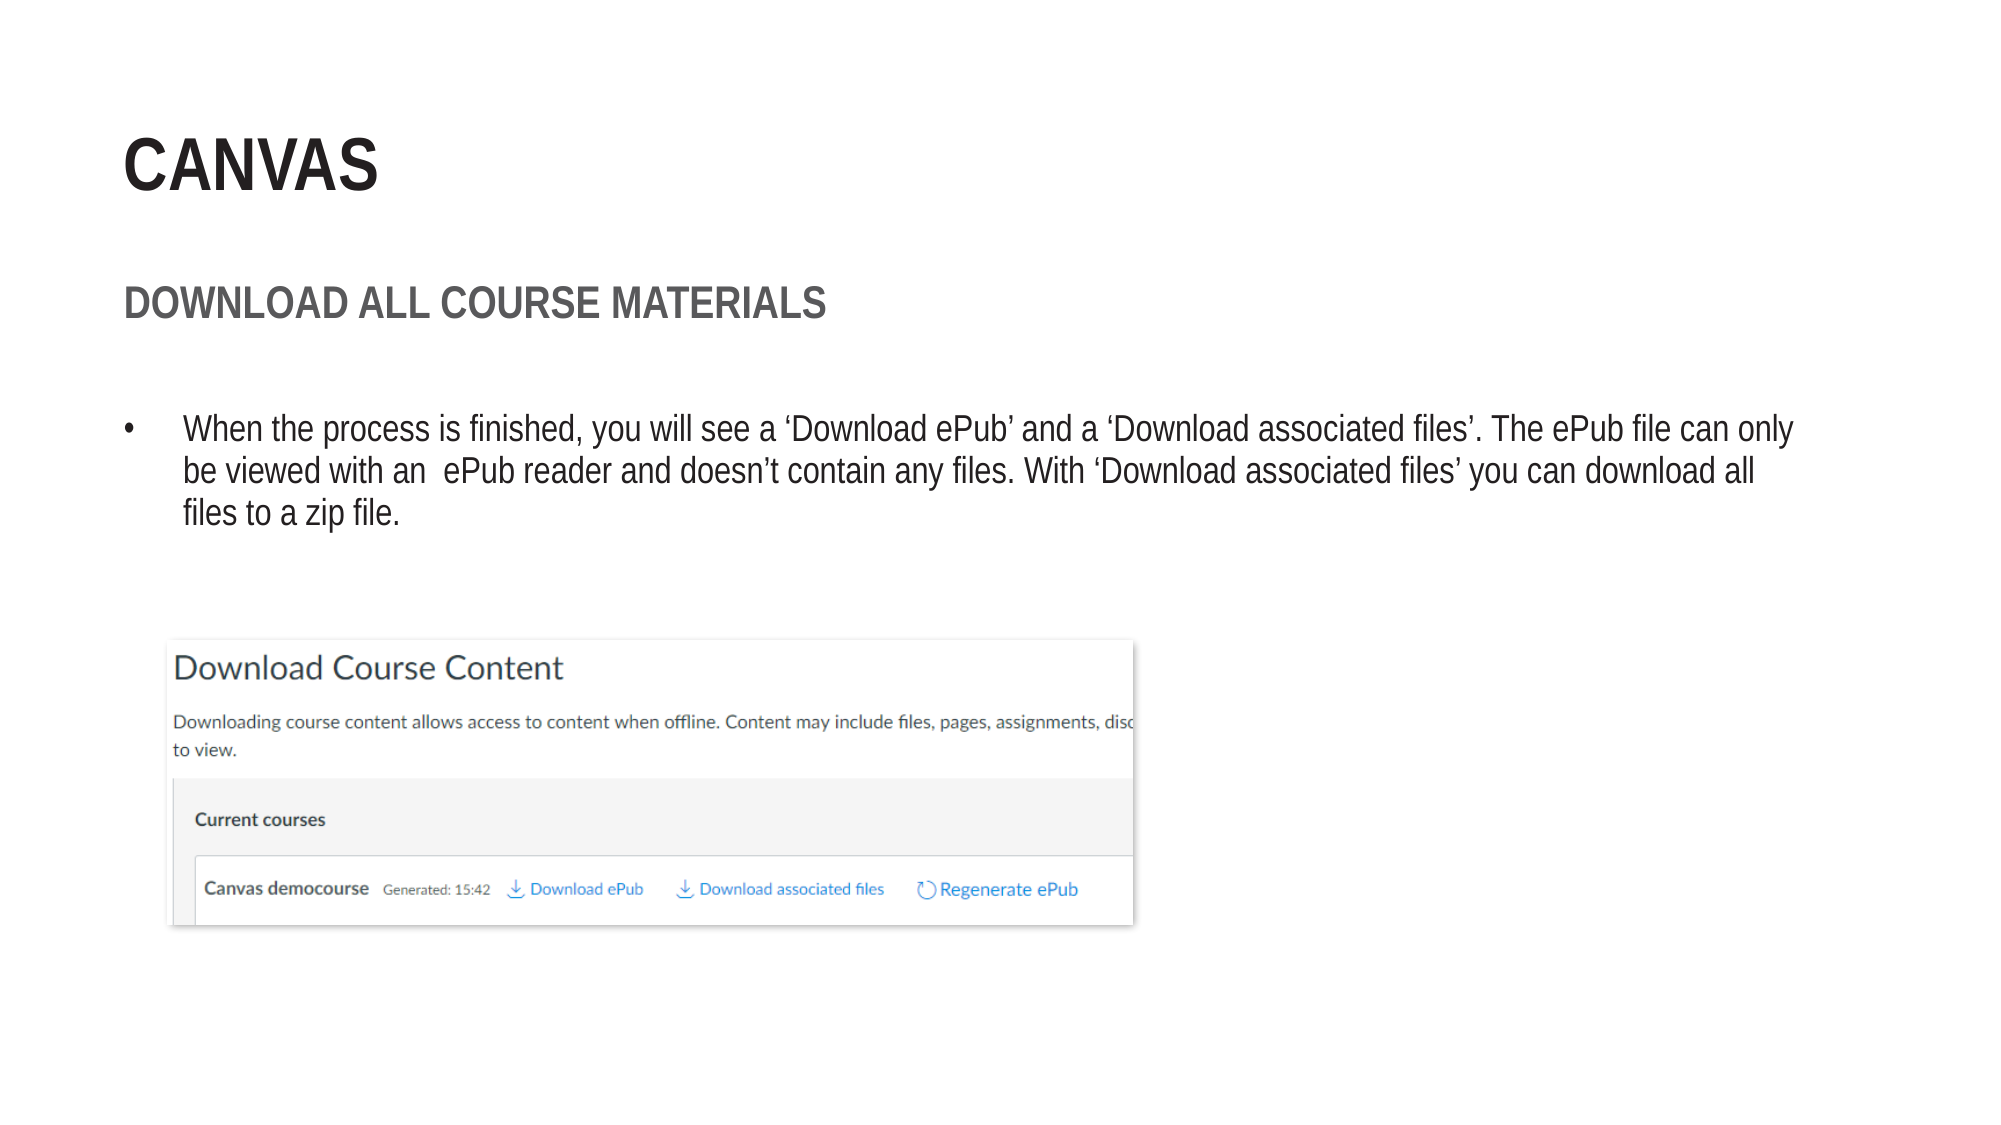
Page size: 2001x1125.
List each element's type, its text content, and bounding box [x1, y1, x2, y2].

subtitle Download all course materials [124, 286, 874, 375]
picture [166, 640, 1133, 925]
title Canvas [124, 124, 874, 284]
list When the process is finished, you will see a ‘Download ePub’ and a ‘Download associated files’. The ePub file can only be viewed with an ePub reader and doesn’t contain any files. With ‘Download associated files’ you can download all files to a zip file. [124, 407, 1795, 892]
